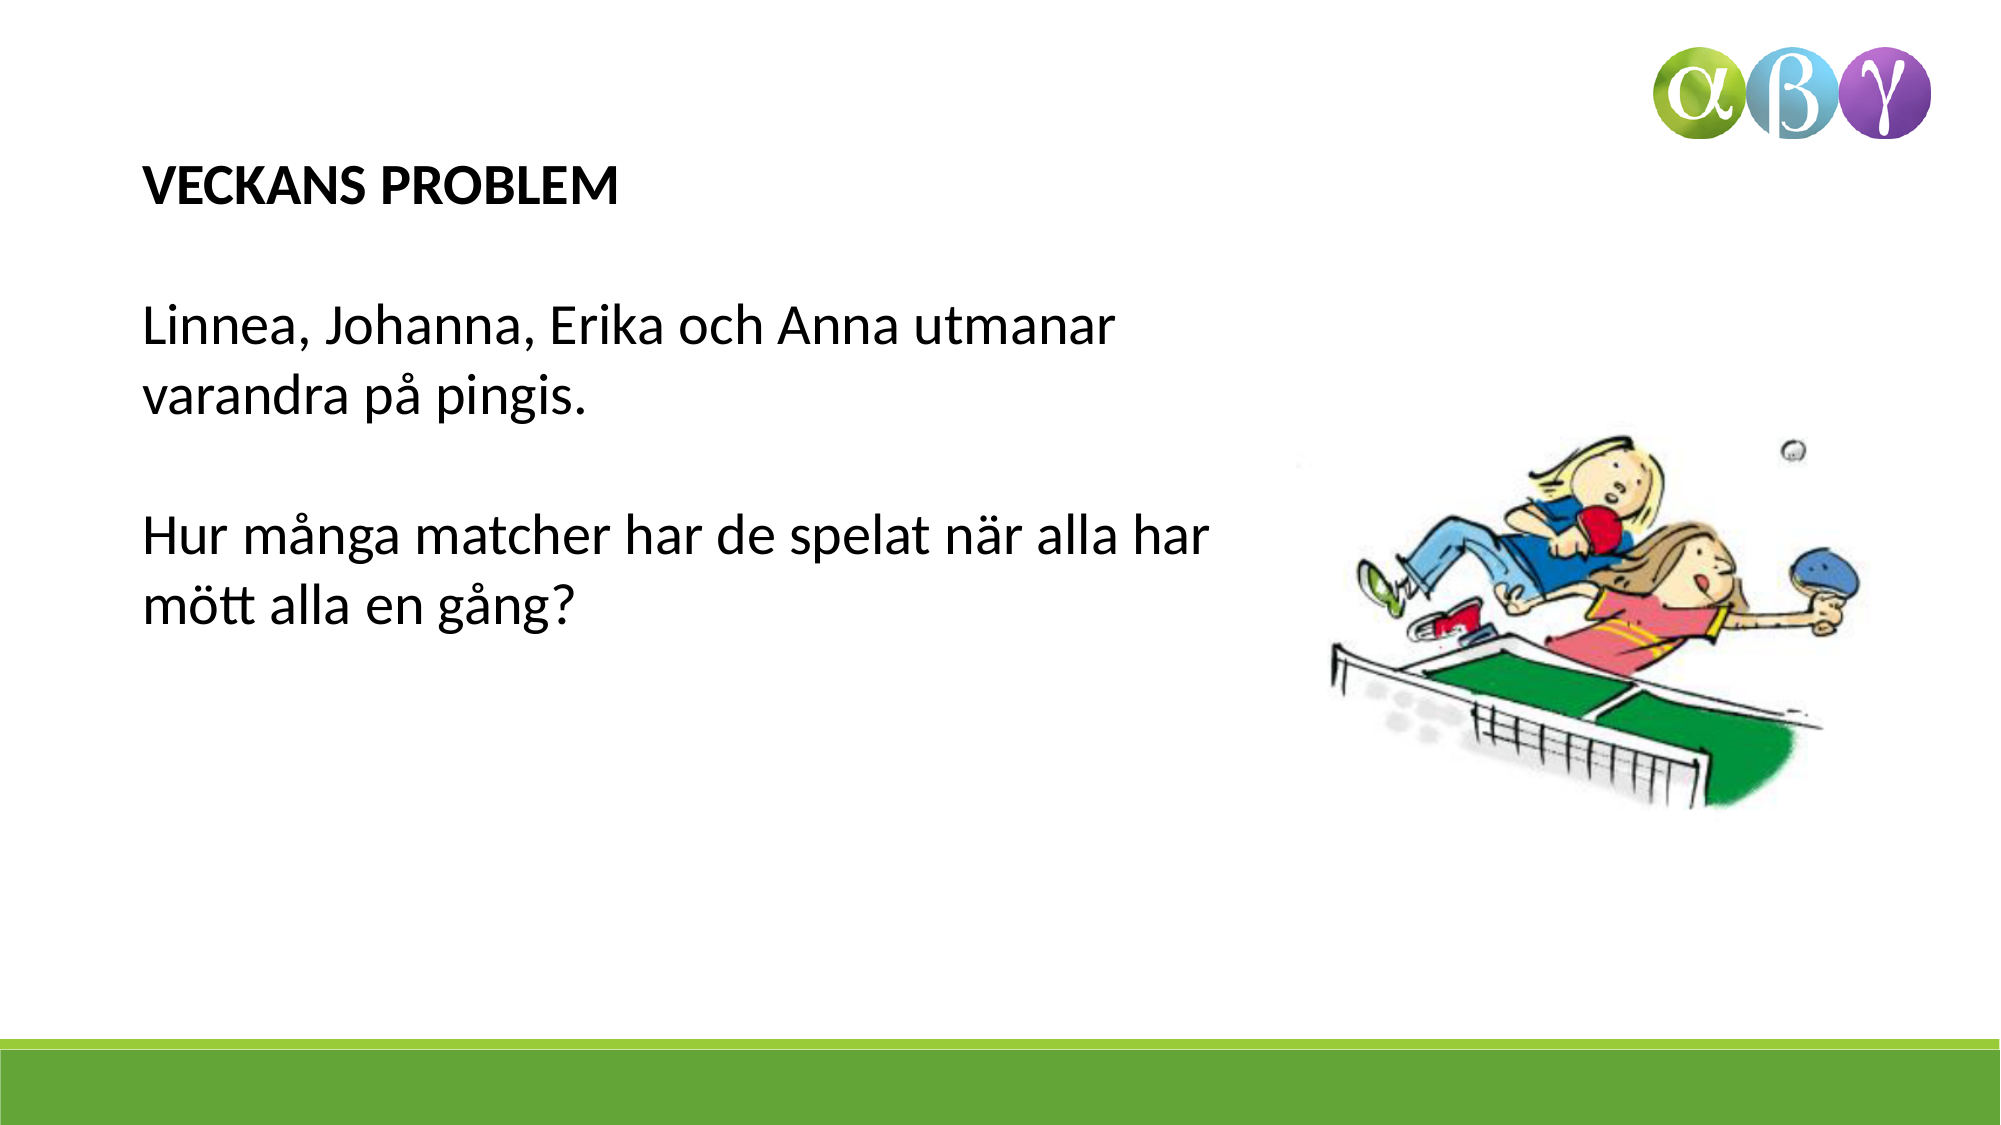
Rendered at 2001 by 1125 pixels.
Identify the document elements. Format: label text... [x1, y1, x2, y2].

picture [1264, 402, 1874, 830]
text_box VECKANS PROBLEM Linnea, Johanna, Erika och Anna utmanar varandra på pingis. Hur många matcher har de spelat när alla har mött alla en gång? [127, 139, 1242, 644]
picture [1652, 46, 1932, 140]
